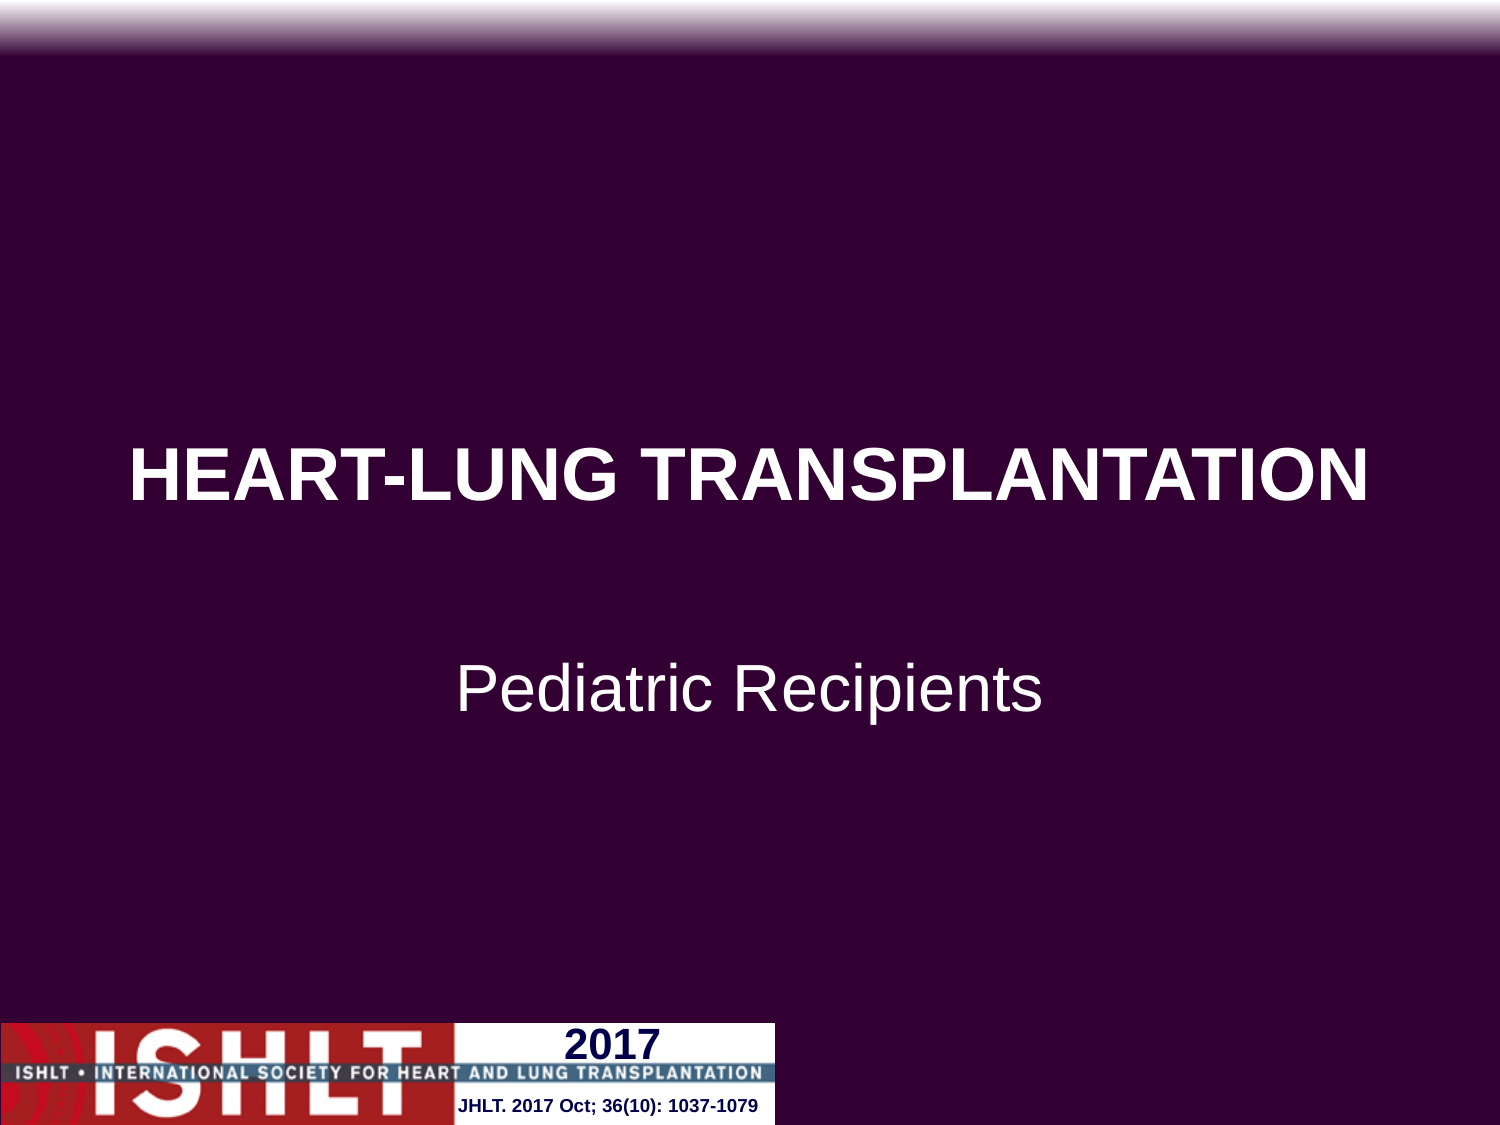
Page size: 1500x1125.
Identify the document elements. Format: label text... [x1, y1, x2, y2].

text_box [0, 1007, 775, 1125]
subtitle Pediatric Recipients [224, 637, 1276, 926]
title HEART-LUNG TRANSPLANTATION [24, 349, 1476, 591]
